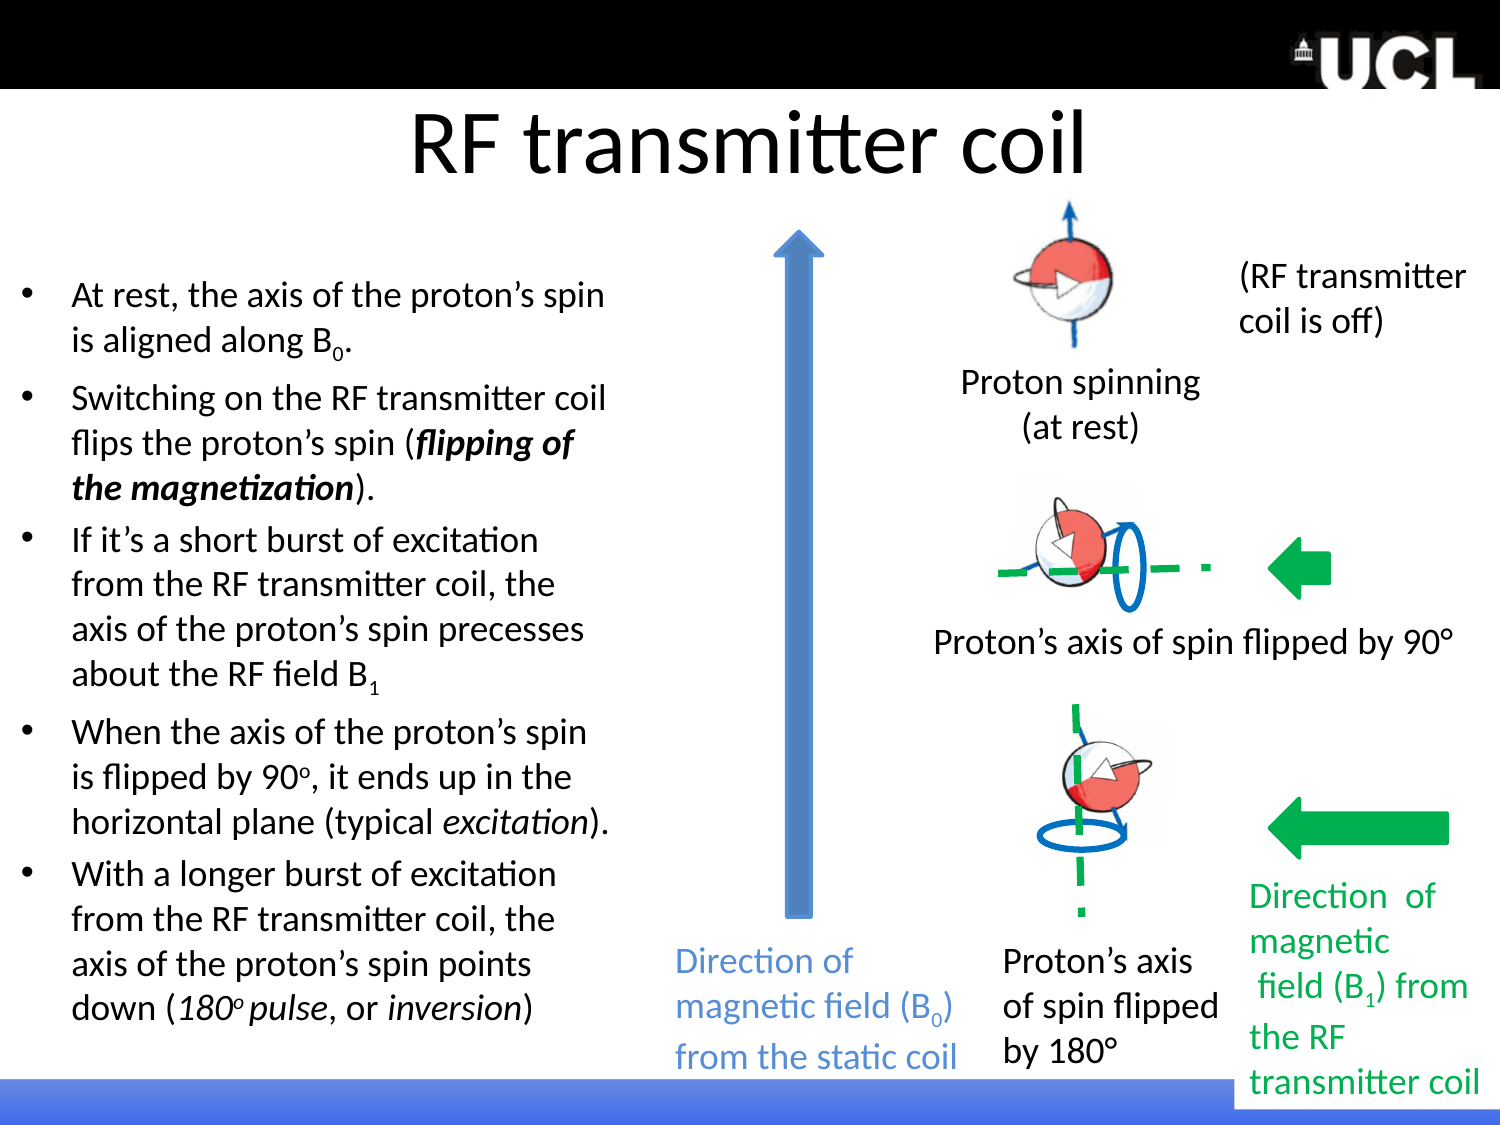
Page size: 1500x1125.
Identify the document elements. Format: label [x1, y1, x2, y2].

text_box [997, 479, 1211, 610]
picture [997, 184, 1139, 374]
text_box [0, 0, 1500, 1125]
text_box [1039, 703, 1170, 917]
